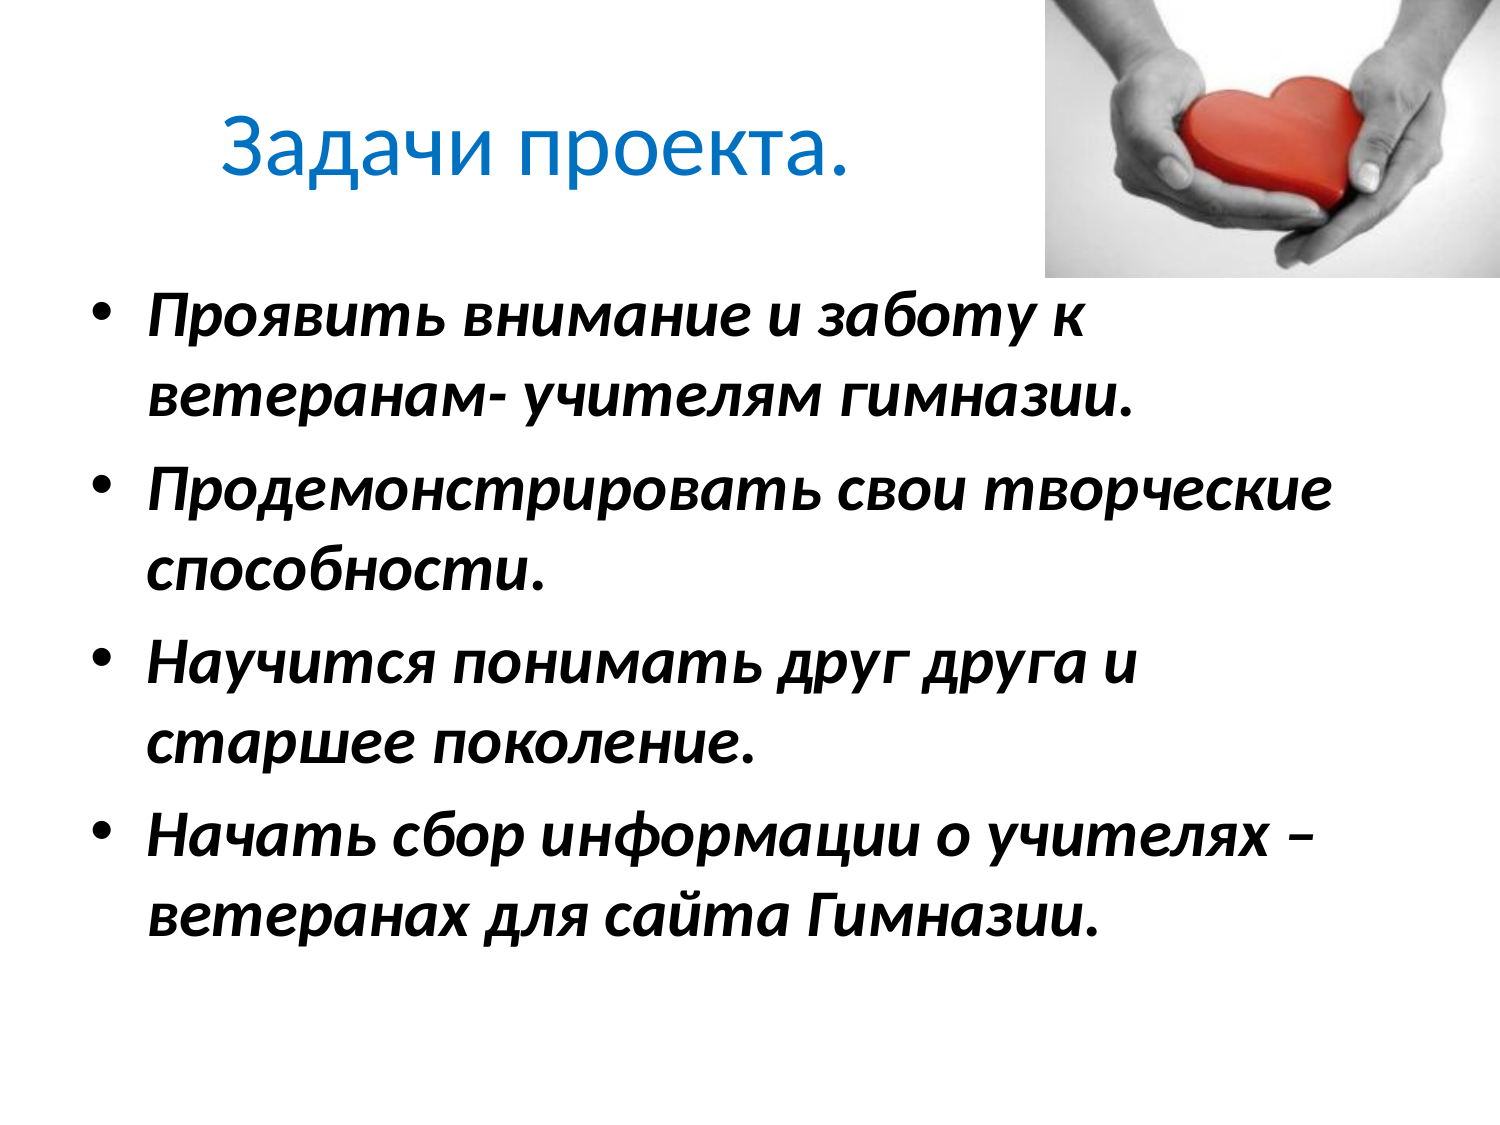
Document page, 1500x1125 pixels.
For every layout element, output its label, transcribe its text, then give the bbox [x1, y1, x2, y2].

title Задачи проекта. [75, 45, 998, 233]
list Проявить внимание и заботу к ветеранам- учителям гимназии. Продемонстрировать свои творческие способности. Научится понимать друг друга и старшее поколение. Начать сбор информации о учителях – ветеранах для сайта Гимназии. [75, 262, 1425, 1005]
picture [1045, 0, 1500, 278]
